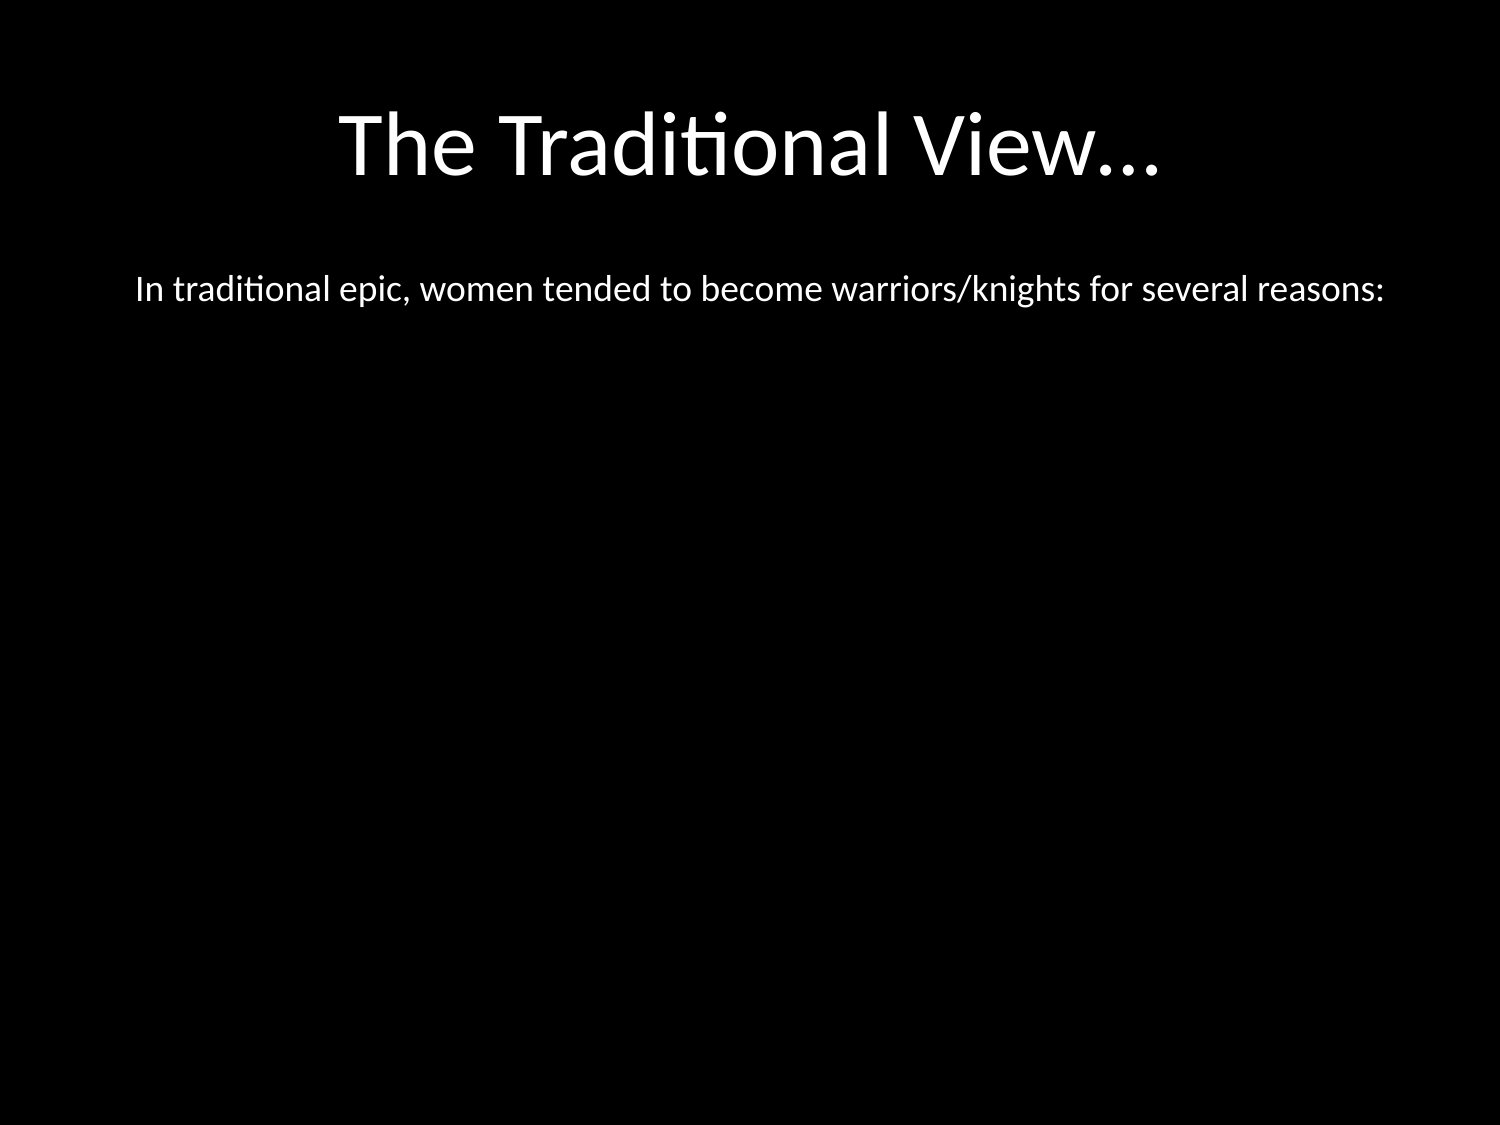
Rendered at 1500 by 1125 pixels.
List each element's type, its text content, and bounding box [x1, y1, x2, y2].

text_box In traditional epic, women tended to become warriors/knights for several reasons: [120, 256, 1415, 406]
title The Traditional View… [75, 45, 1425, 233]
